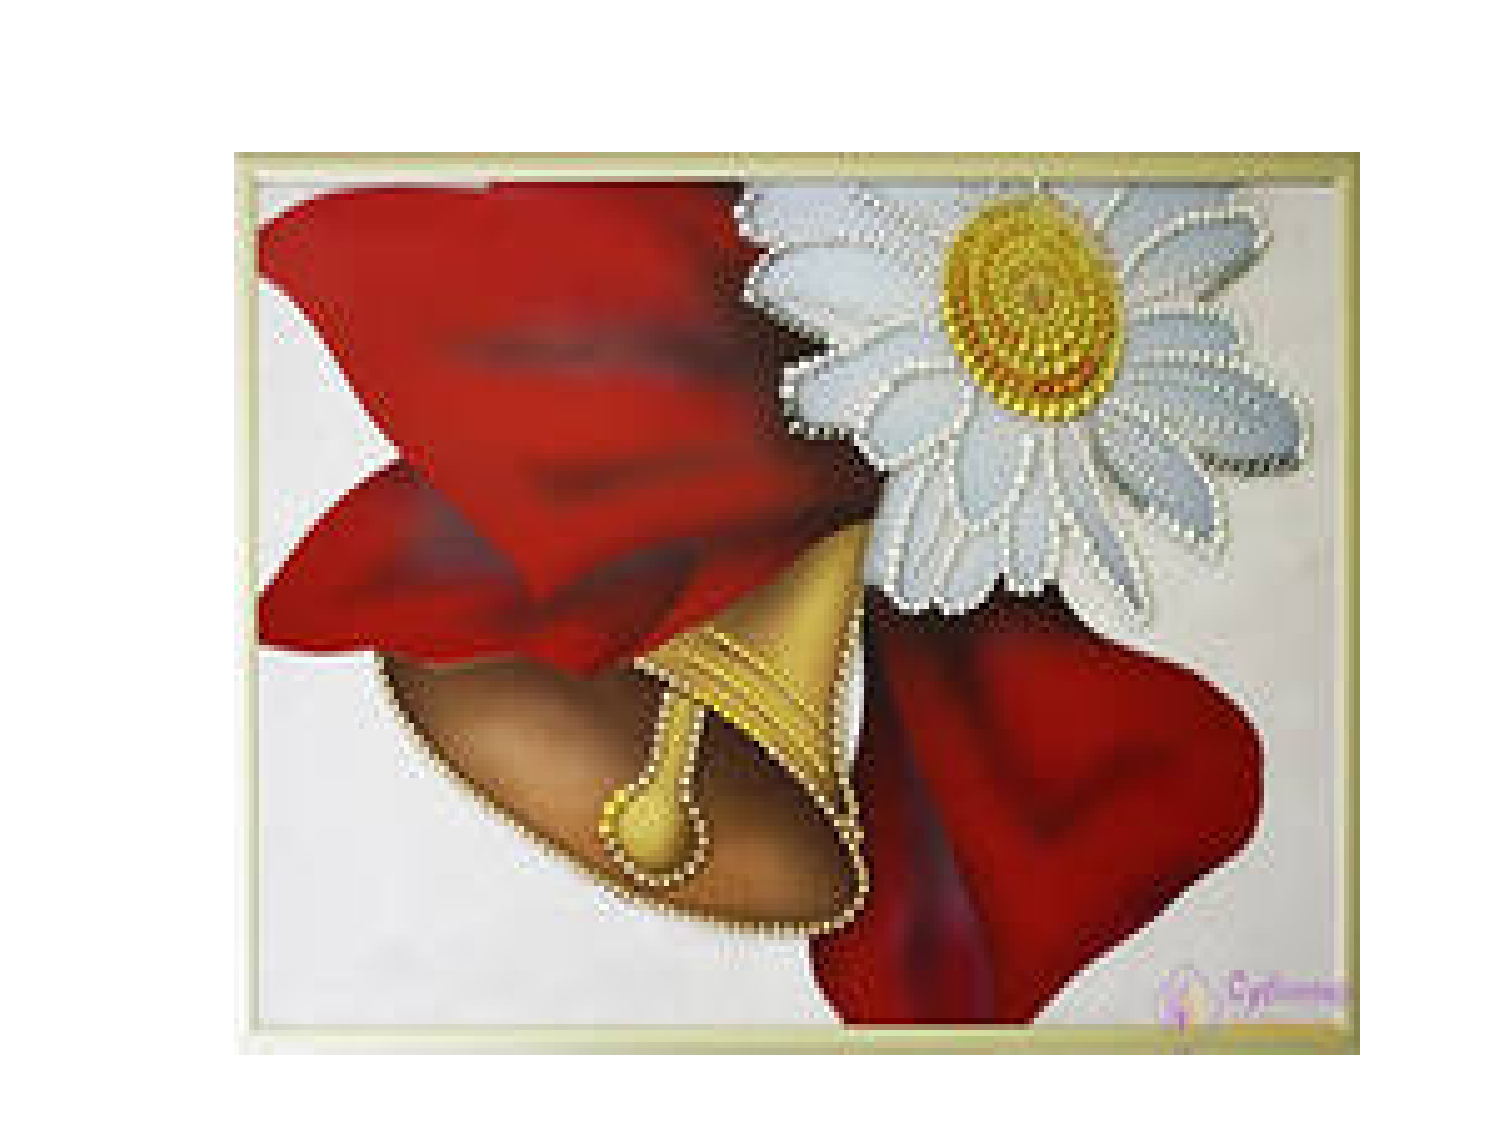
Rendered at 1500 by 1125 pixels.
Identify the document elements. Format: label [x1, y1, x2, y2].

picture [234, 152, 1360, 1055]
